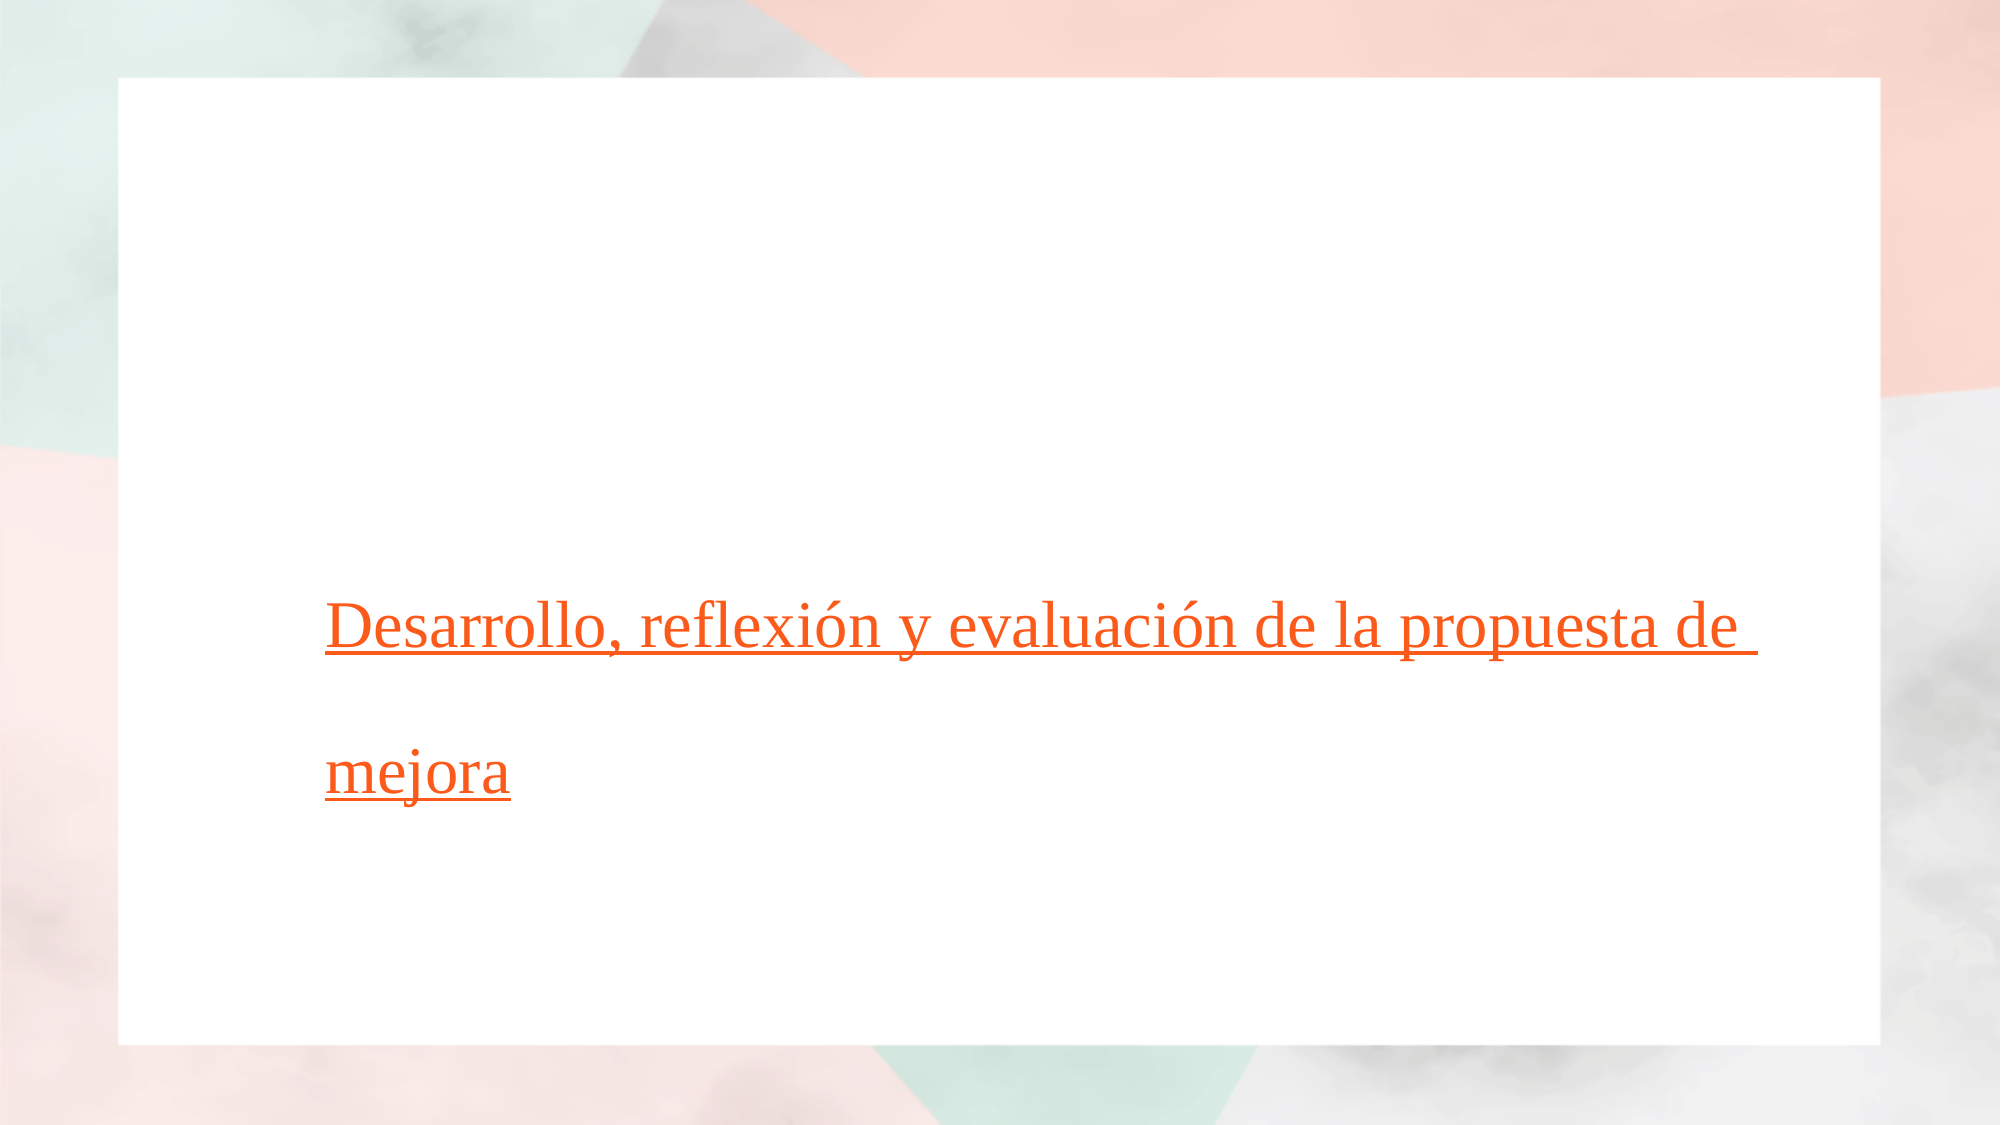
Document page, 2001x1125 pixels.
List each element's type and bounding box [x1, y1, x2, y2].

text_box [310, 153, 1779, 1008]
picture [0, 0, 2000, 1125]
